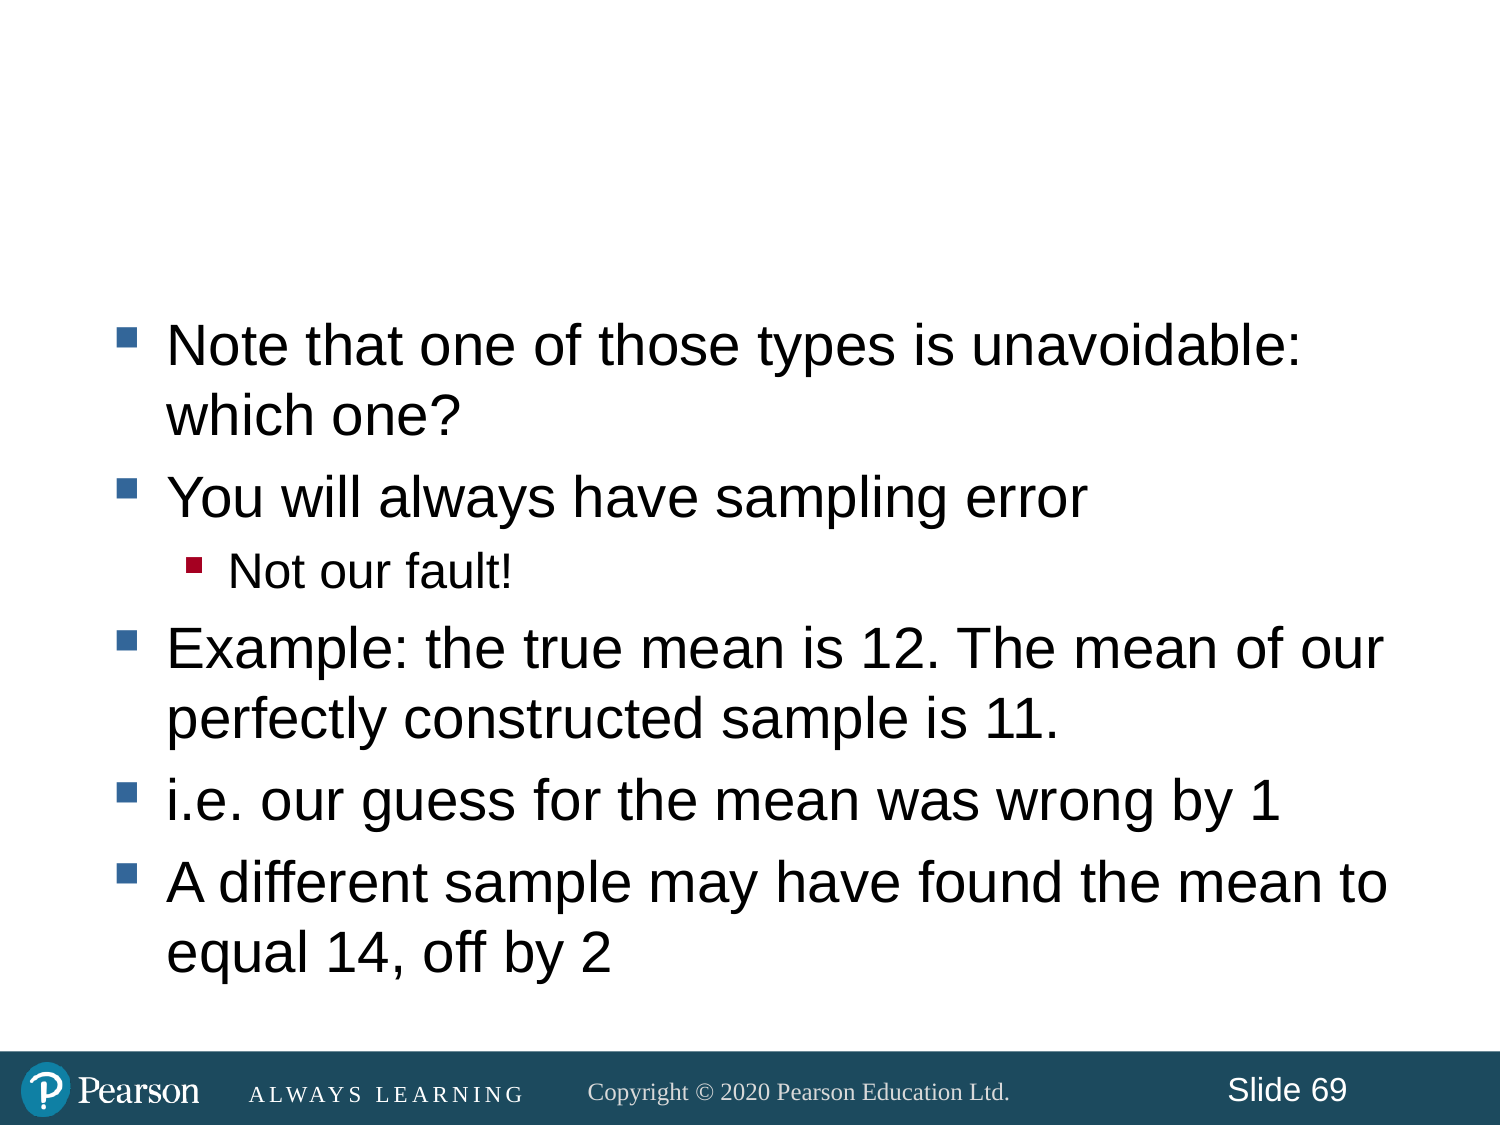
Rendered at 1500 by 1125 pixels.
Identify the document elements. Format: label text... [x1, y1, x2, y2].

picture [21, 1062, 199, 1117]
list Note that one of those types is unavoidable: which one? You will always have sampling error Not our fault! Example: the true mean is 12. The mean of our perfectly constructed sample is 11. i.e. our guess for the mean was wrong by 1 A different sample may have found the mean to equal 14, off by 2 [99, 299, 1425, 1044]
